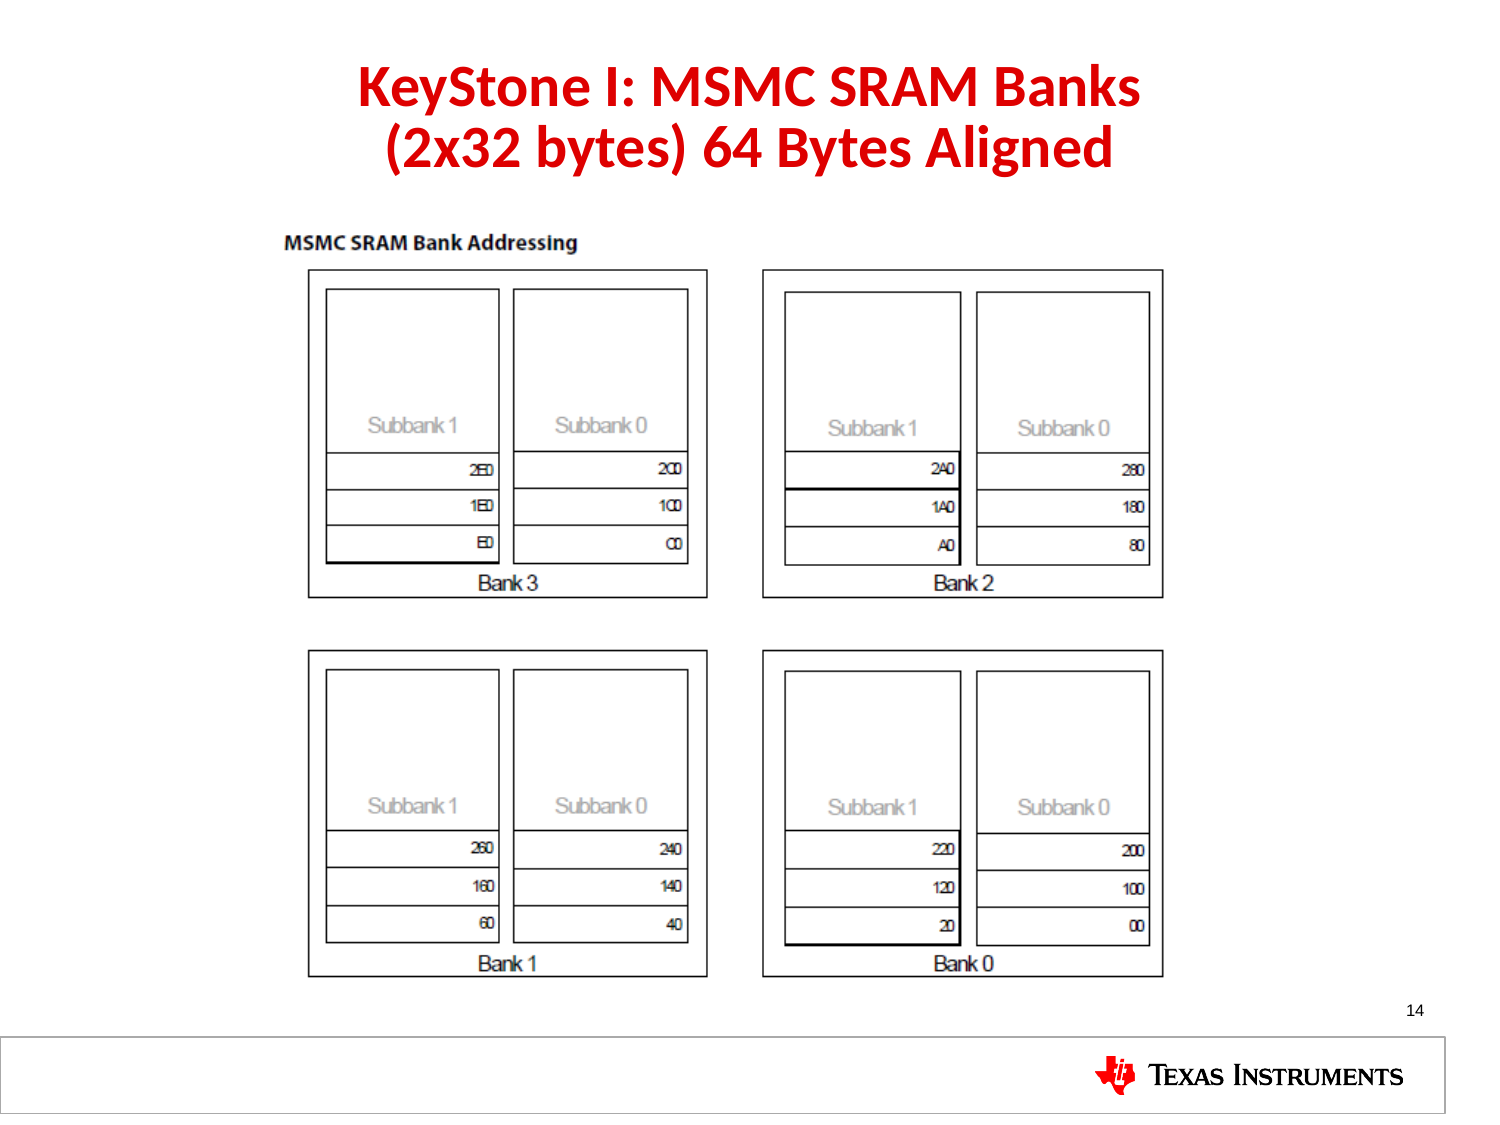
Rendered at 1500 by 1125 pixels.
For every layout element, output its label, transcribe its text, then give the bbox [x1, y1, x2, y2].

picture [268, 212, 1205, 1007]
picture [1095, 1056, 1403, 1095]
slide_number 14 [1089, 992, 1440, 1027]
title KeyStone I: MSMC SRAM Banks (2x32 bytes) 64 Bytes Aligned [74, 49, 1426, 188]
